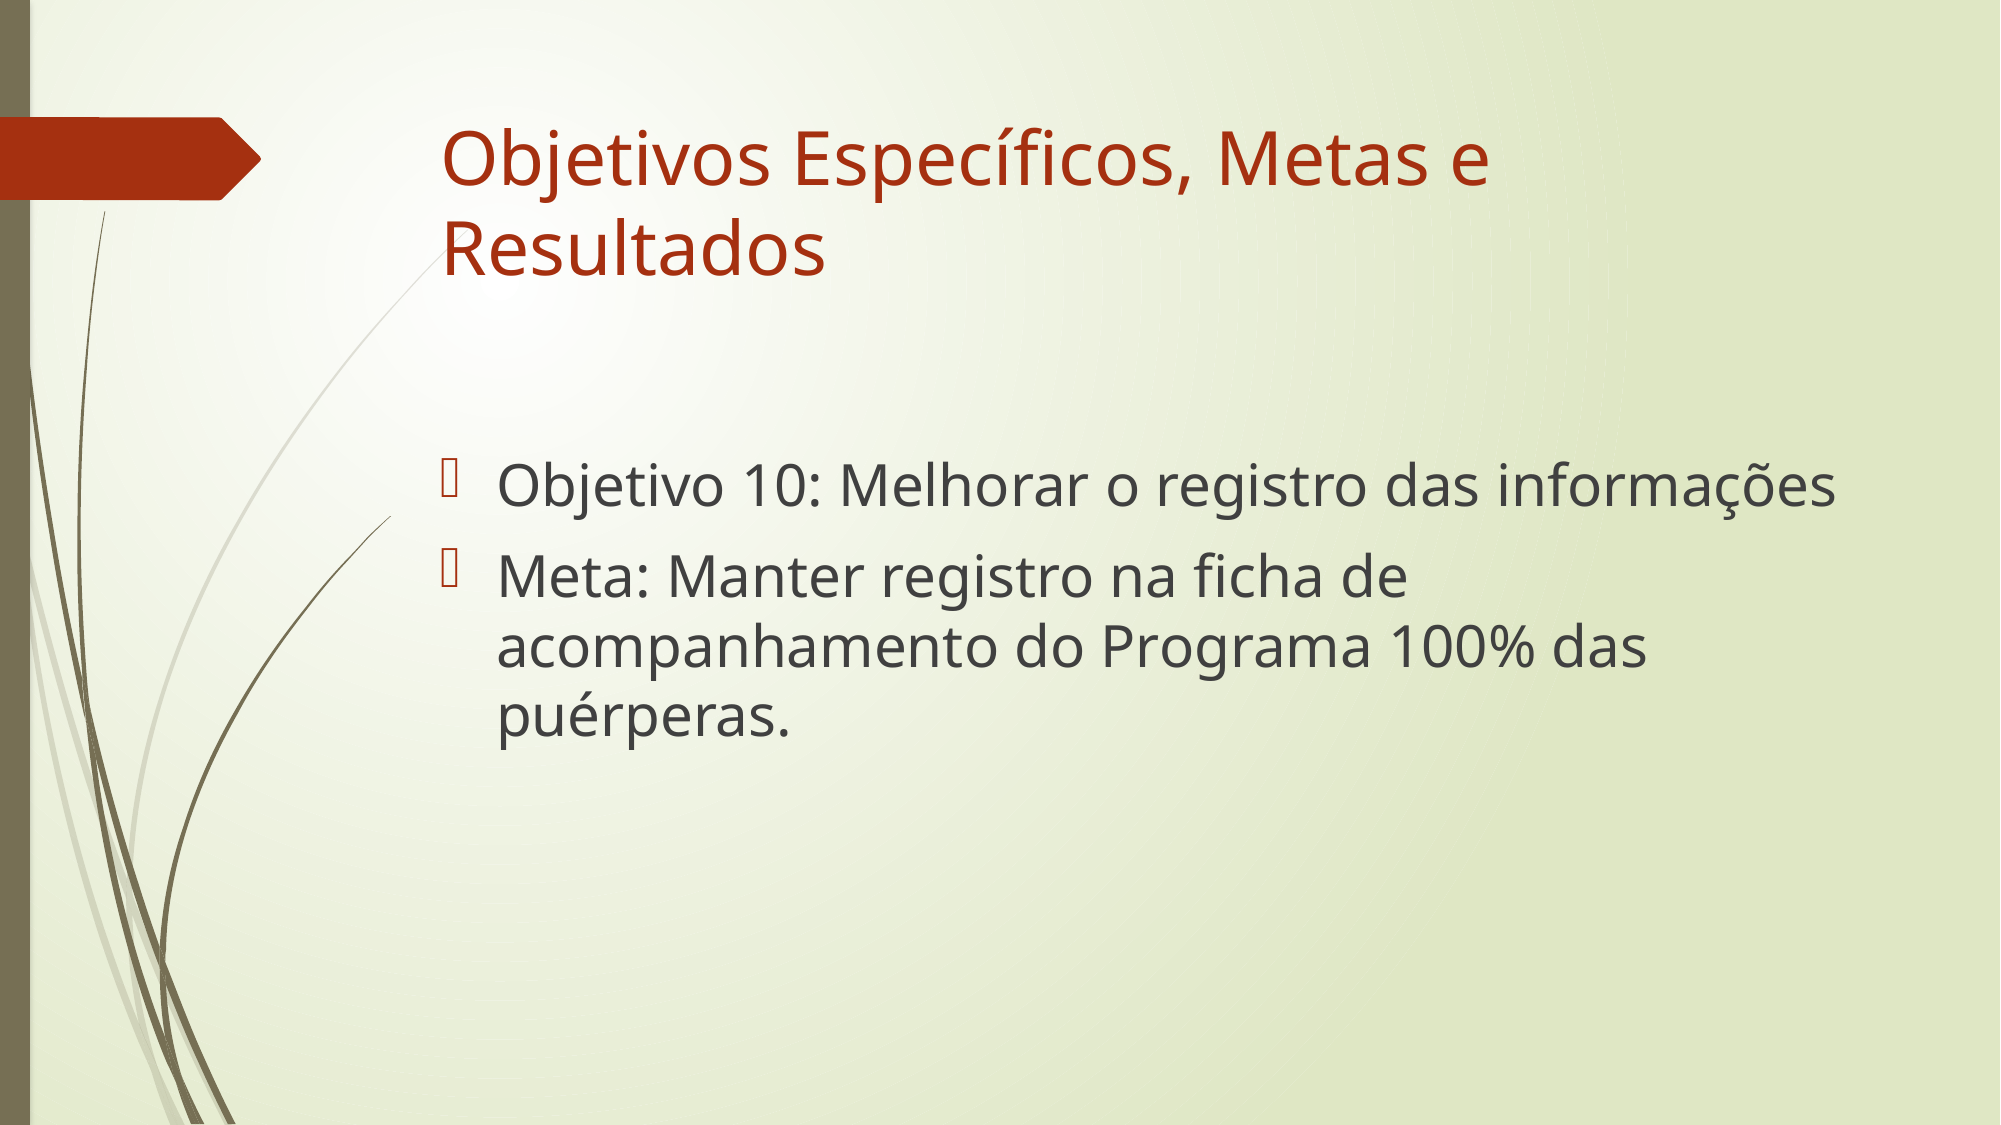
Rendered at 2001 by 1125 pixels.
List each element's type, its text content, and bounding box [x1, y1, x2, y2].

list Objetivo 10: Melhorar o registro das informações Meta: Manter registro na ficha de acompanhamento do Programa 100% das puérperas. [424, 350, 1888, 1101]
title Objetivos Específicos, Metas e Resultados [425, 102, 1888, 313]
